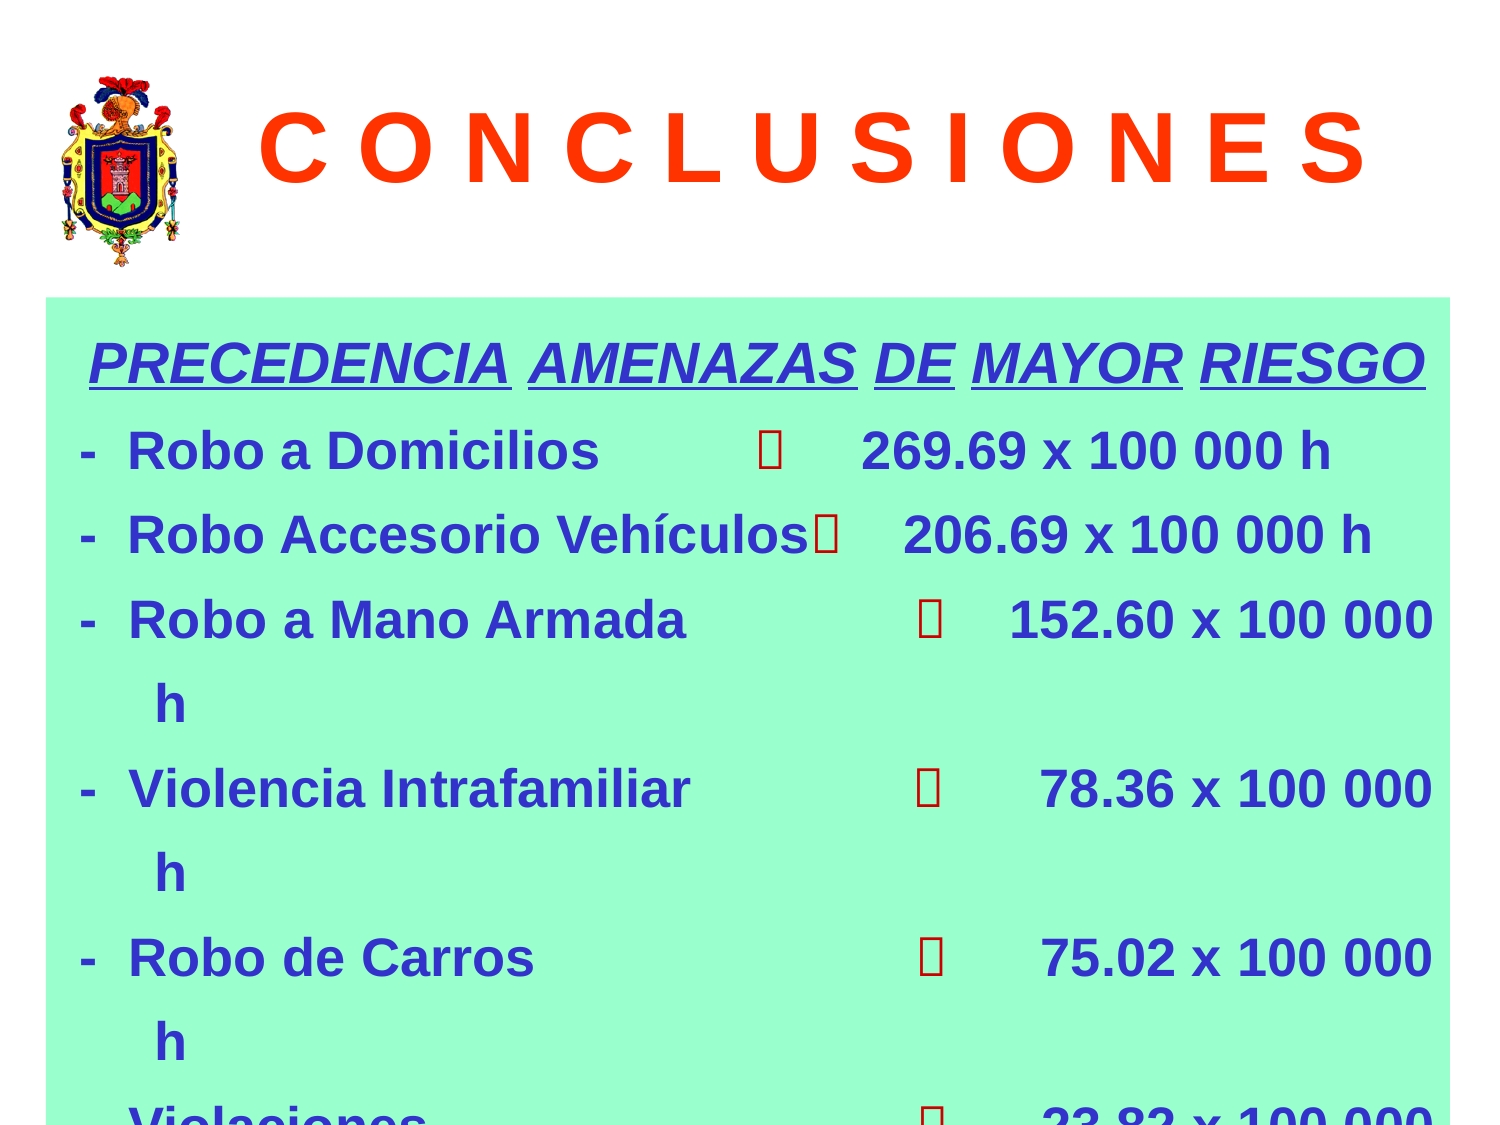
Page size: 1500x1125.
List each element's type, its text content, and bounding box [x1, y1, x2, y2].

text_box C O N C L U S I O N E S [225, 75, 1400, 210]
picture [58, 74, 182, 269]
text_box PRECEDENCIA AMENAZAS DE MAYOR RIESGO - Robo a Domicilios  269.69 x 100 000 h - Robo Accesorio Vehículos 206.69 x 100 000 h - Robo a Mano Armada  152.60 x 100 000 h - Violencia Intrafamiliar  78.36 x 100 000 h - Robo de Carros  75.02 x 100 000 h - Violaciones  23.82 x 100 000 h - Accidentes de Tránsito  13.11 x 100 000 h - Homicidios  12.09 x 100 000 h [45, 297, 1450, 1125]
